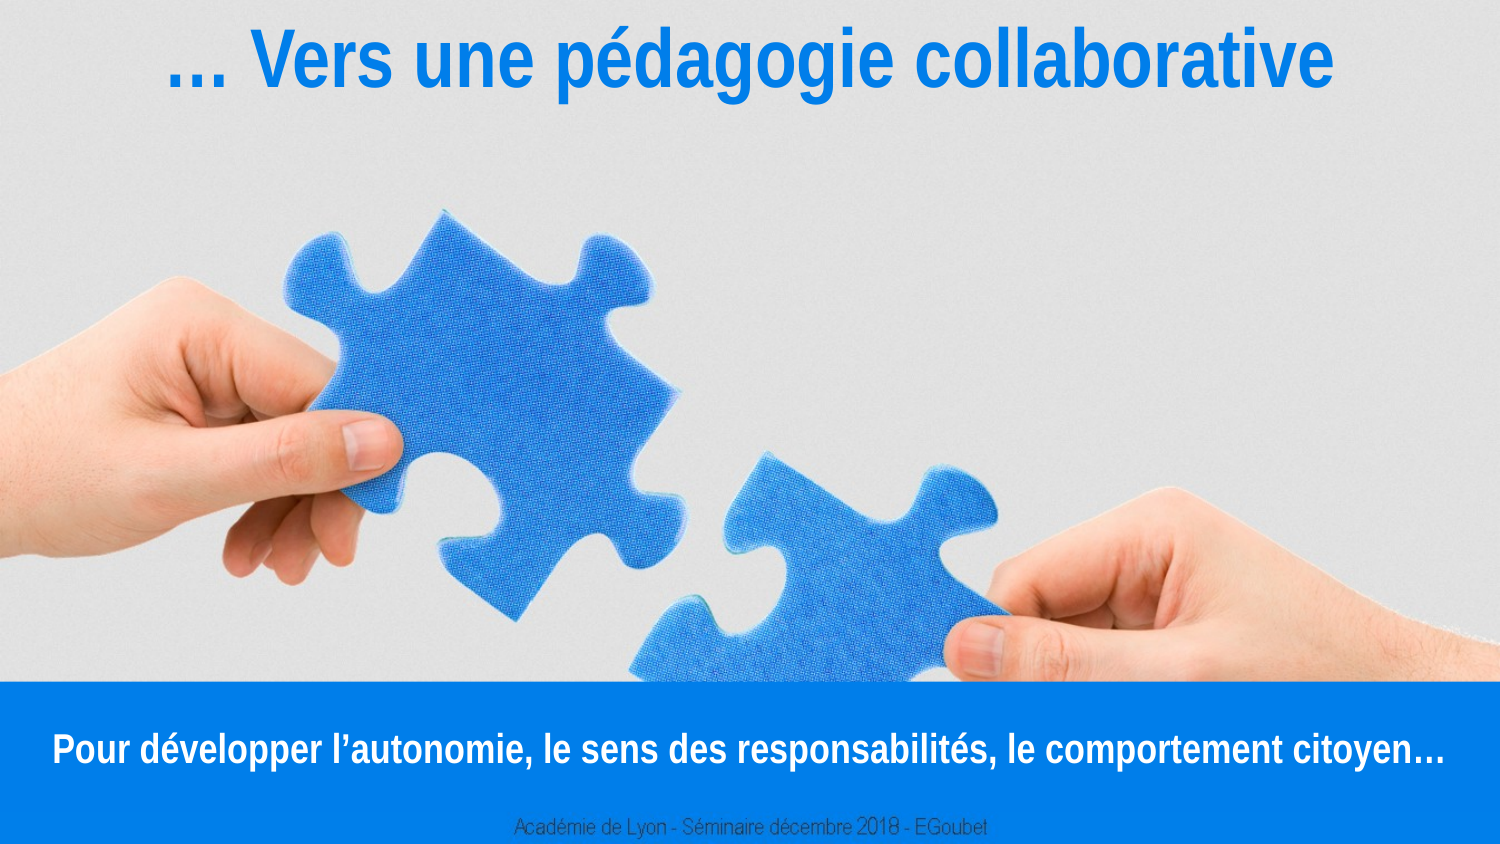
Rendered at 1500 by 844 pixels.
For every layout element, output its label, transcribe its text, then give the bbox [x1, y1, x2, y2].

picture [0, 814, 1500, 844]
picture [0, 0, 1500, 682]
text_box Pour développer l’autonomie, le sens des responsabilités, le comportement citoyen… [0, 689, 1500, 814]
